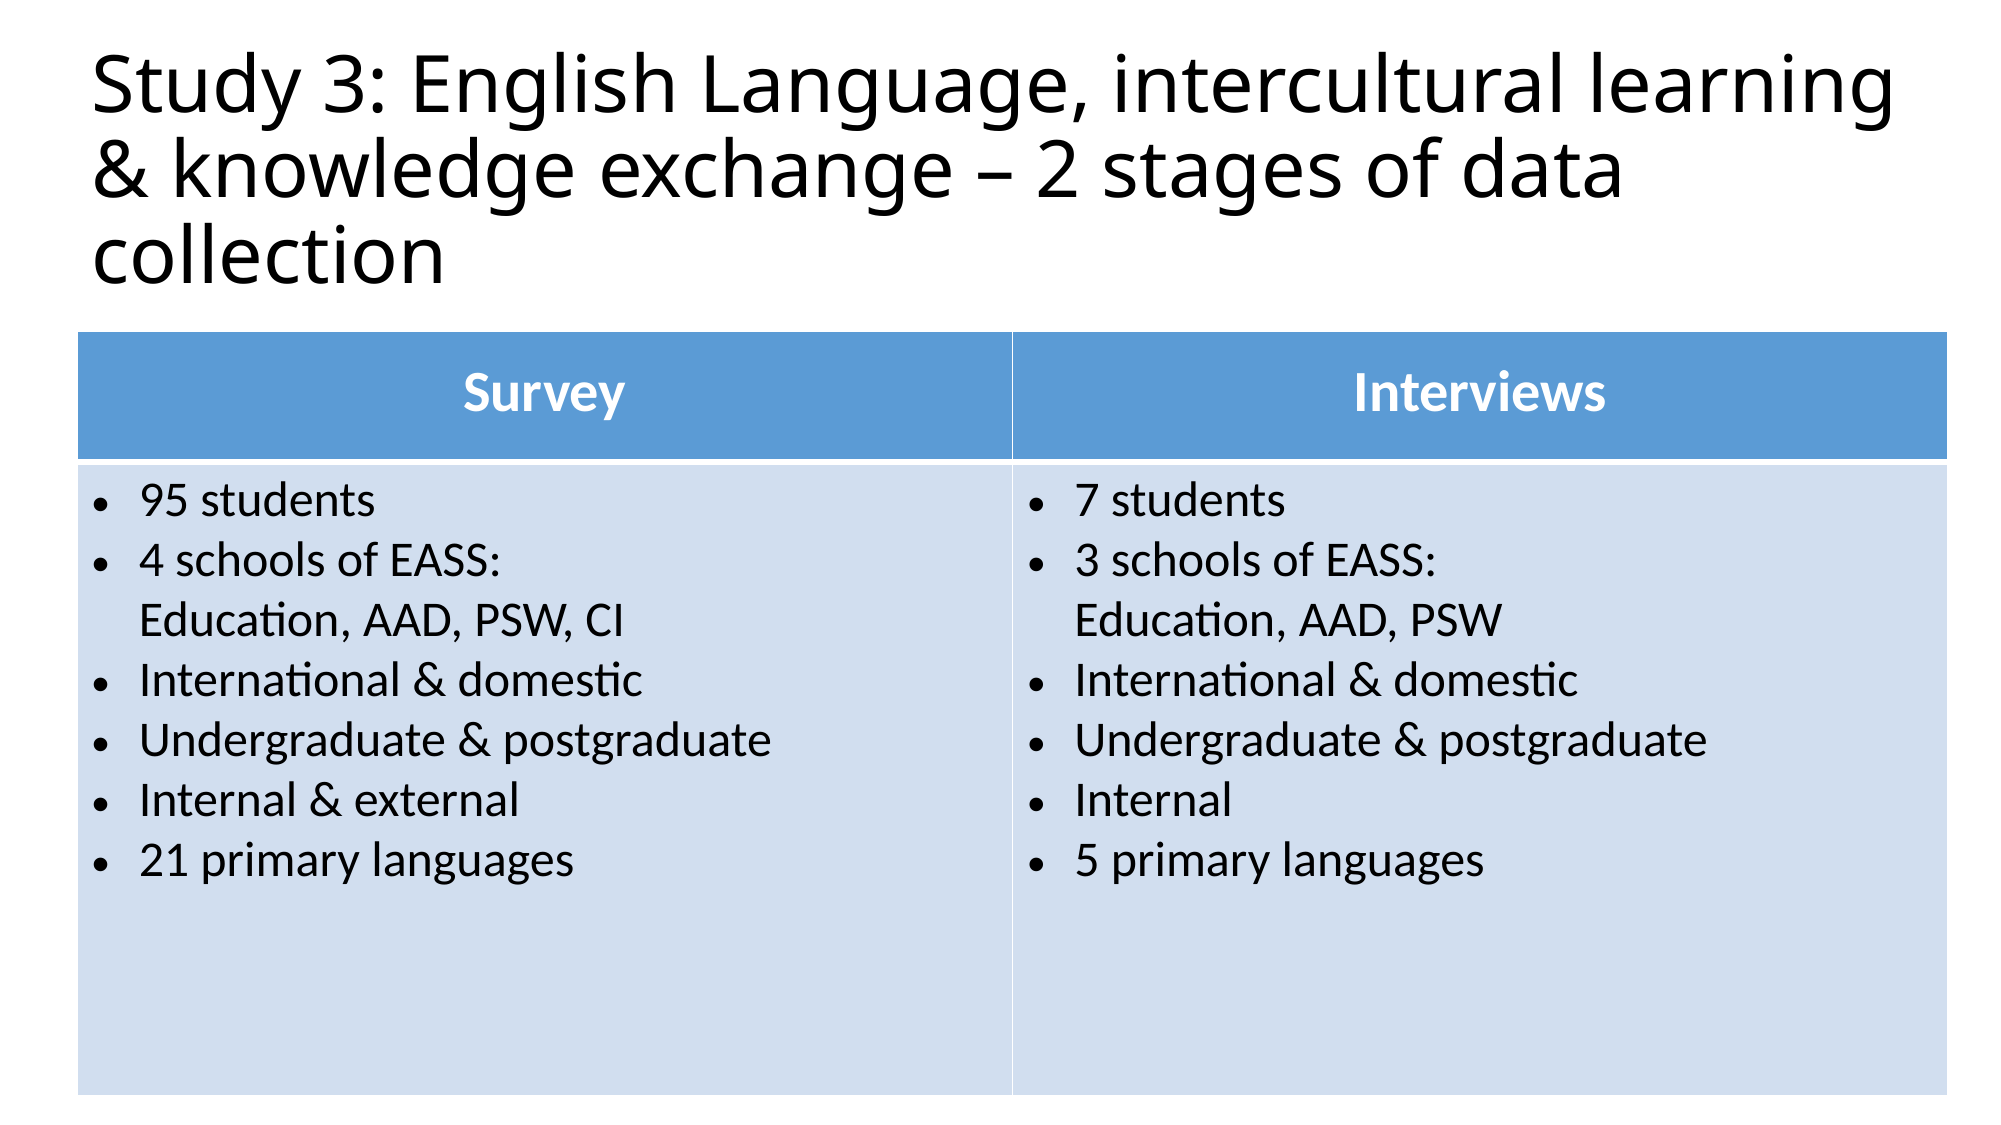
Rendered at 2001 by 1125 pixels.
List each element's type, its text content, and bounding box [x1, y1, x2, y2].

title Study 3: English Language, intercultural learning & knowledge exchange – 2 stages of data collection [76, 28, 1949, 316]
table_header Survey [78, 332, 1012, 459]
table_header Interviews [1013, 332, 1947, 459]
table_cell 95 students 4 schools of EASS: Education, AAD, PSW, CI International & domestic Undergraduate & postgraduate Internal & external 21 primary languages [78, 465, 1012, 1095]
table_cell 7 students 3 schools of EASS: Education, AAD, PSW International & domestic Undergraduate & postgraduate Internal 5 primary languages [1013, 465, 1947, 1095]
